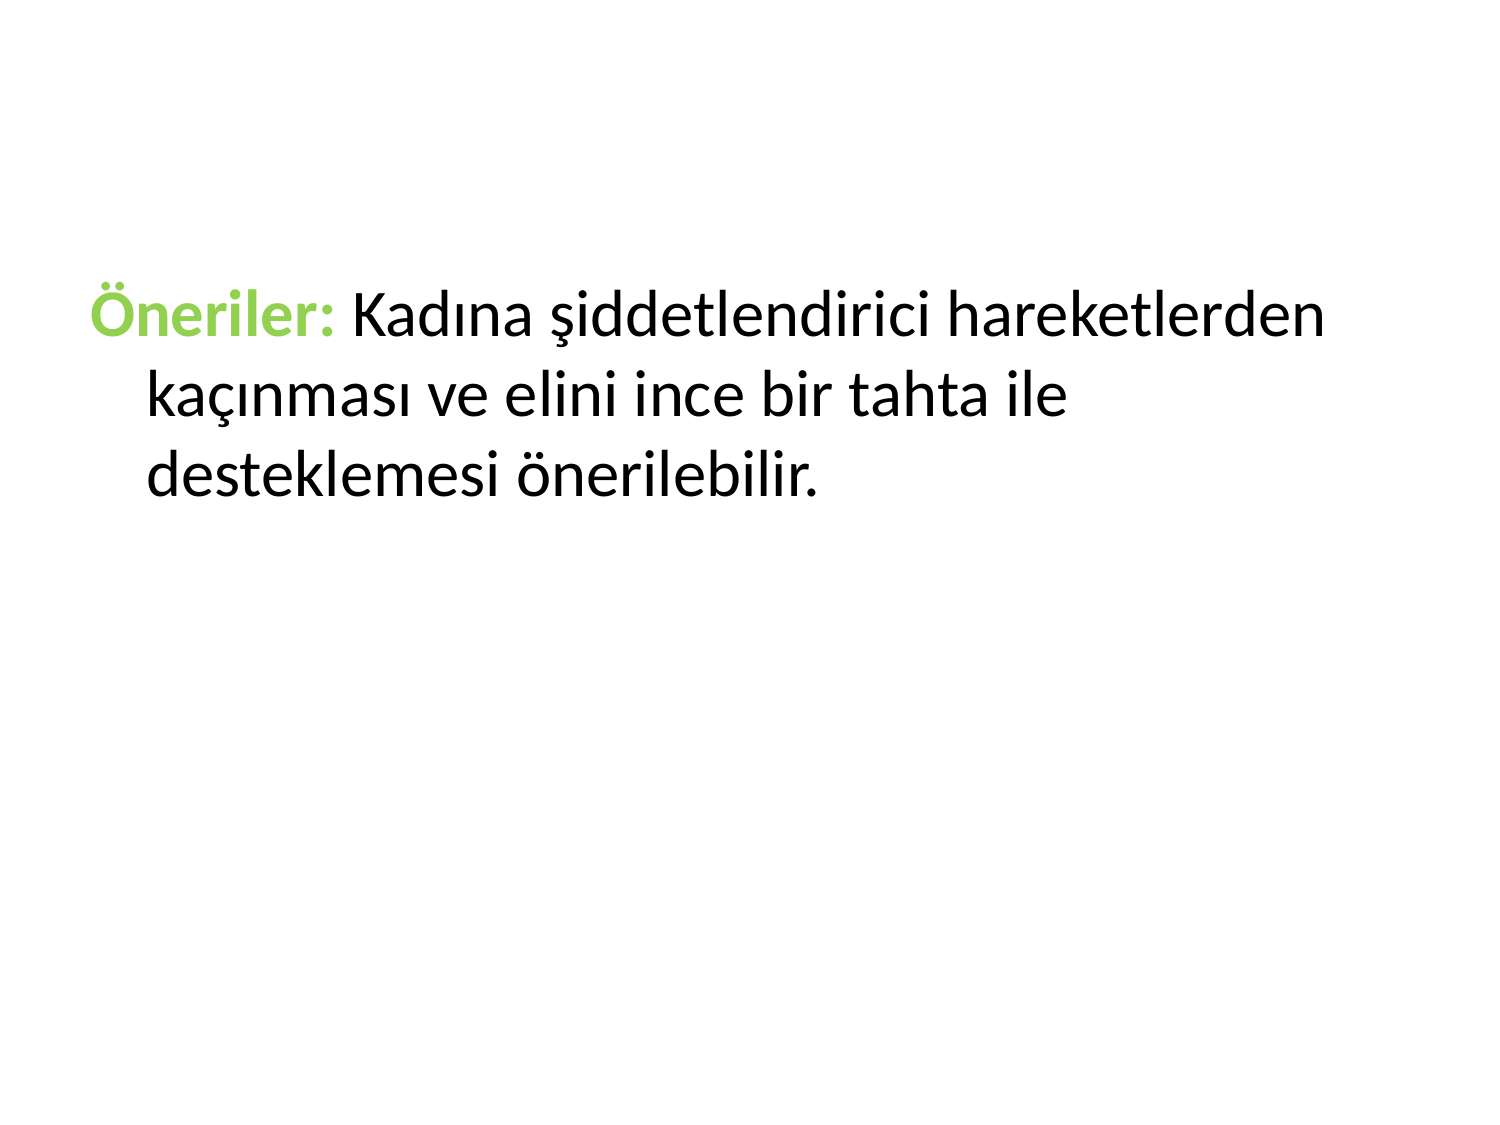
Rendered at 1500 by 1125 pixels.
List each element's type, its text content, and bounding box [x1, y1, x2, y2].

list Öneriler: Kadına şiddetlendirici hareketlerden kaçınması ve elini ince bir tahta ile desteklemesi önerilebilir. [75, 262, 1425, 1005]
